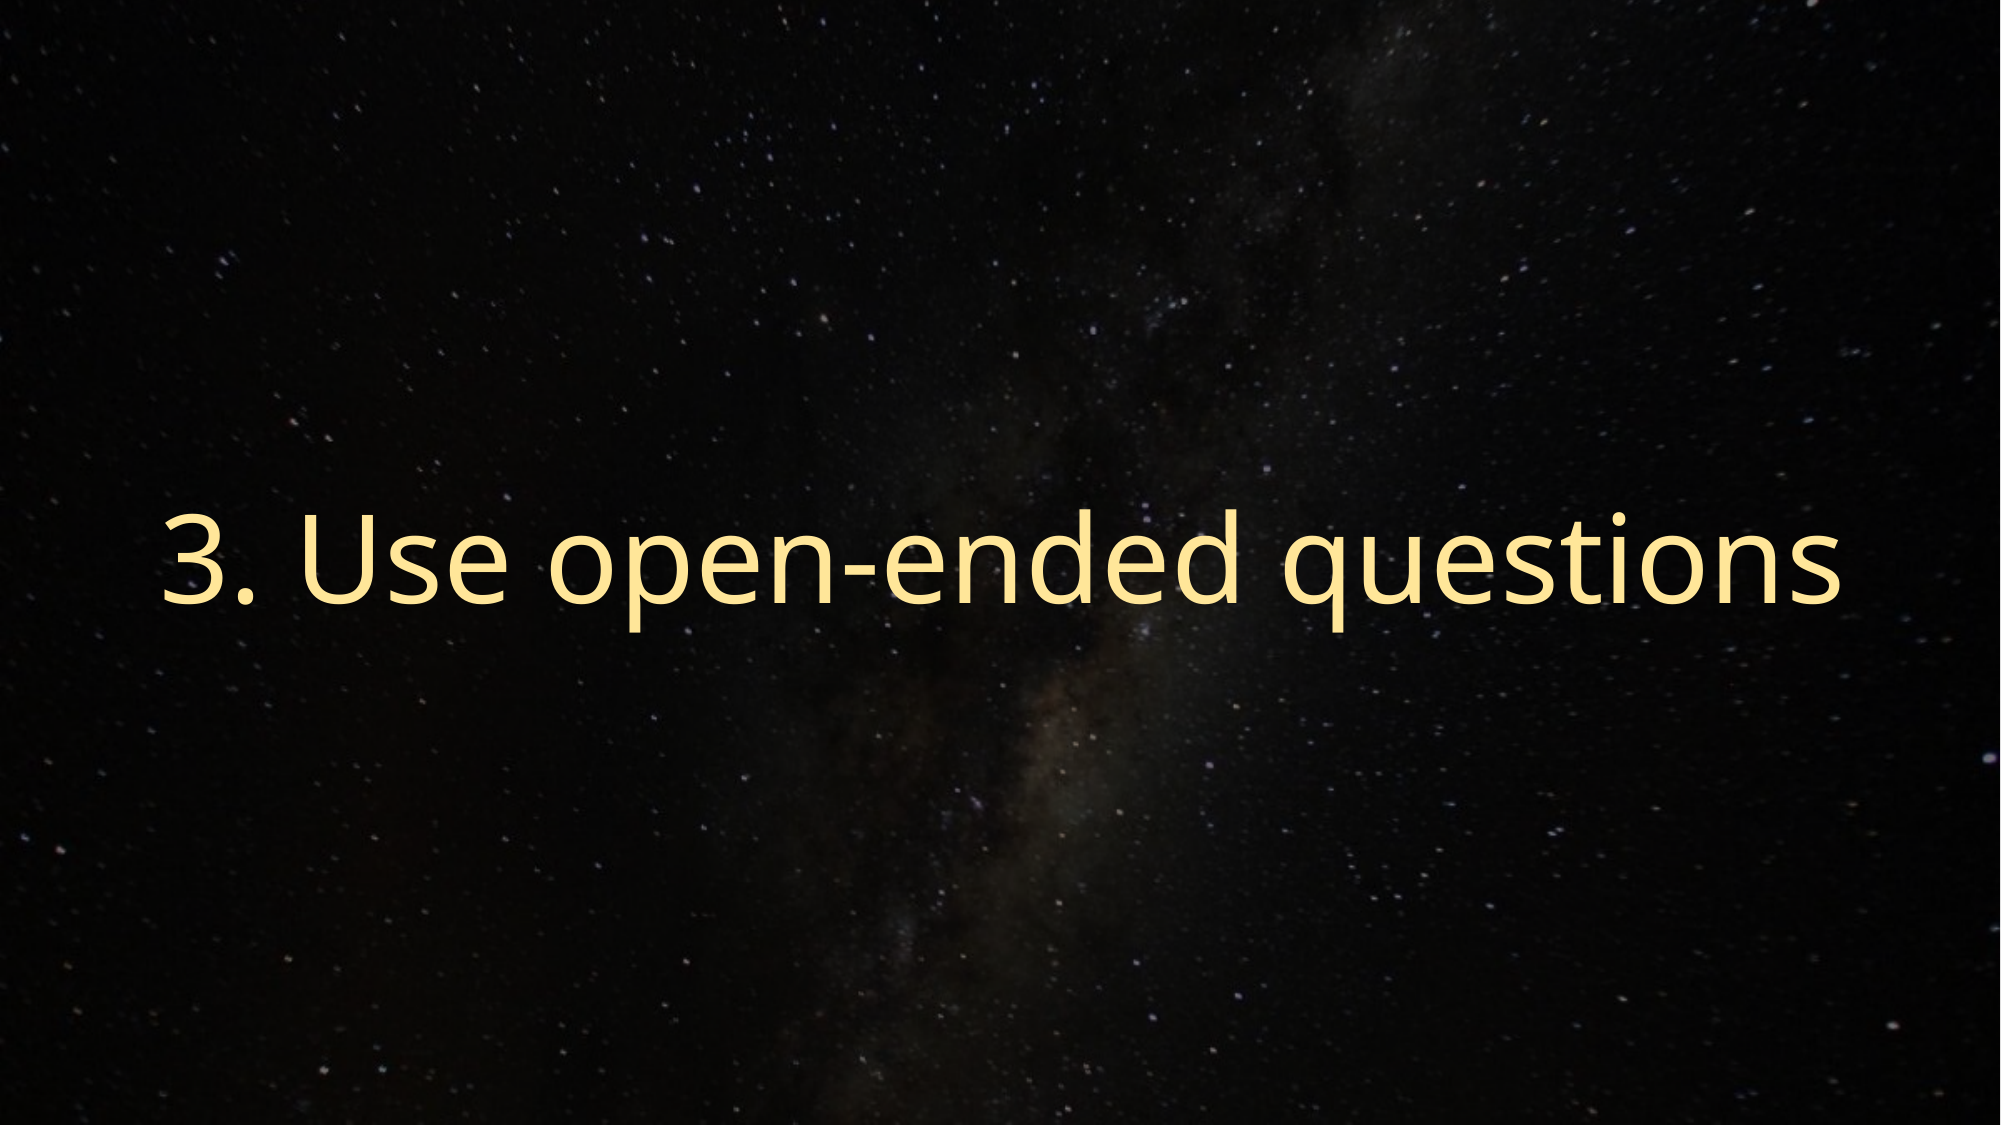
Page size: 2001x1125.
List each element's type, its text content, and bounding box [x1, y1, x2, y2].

title 3. Use open-ended questions [140, 454, 1866, 672]
picture [0, 0, 2001, 1125]
